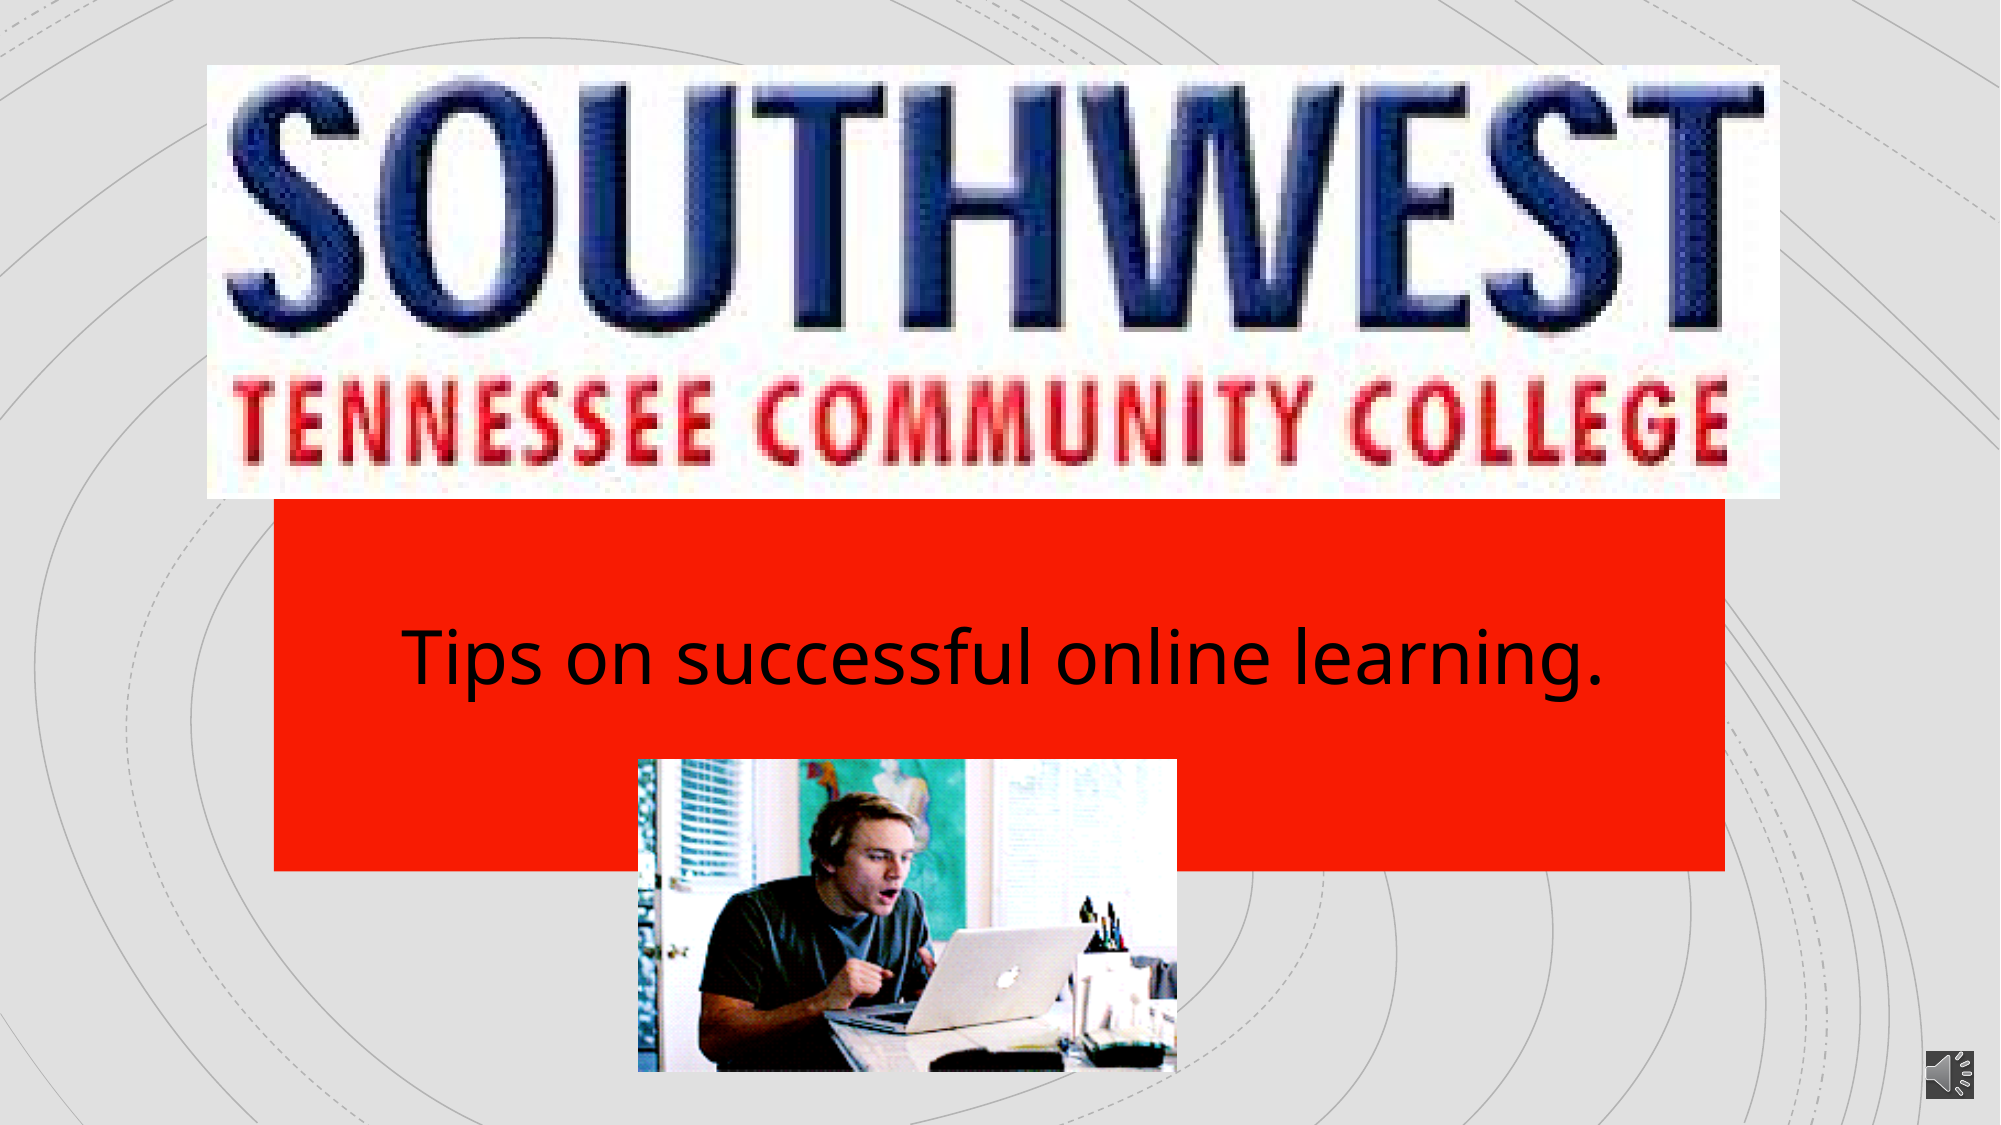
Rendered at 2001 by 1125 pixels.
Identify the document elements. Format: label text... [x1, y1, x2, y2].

picture [1924, 1049, 1976, 1101]
picture [637, 759, 1177, 1073]
text_box Tips on successful online learning. [269, 511, 1687, 707]
picture [207, 65, 1781, 499]
